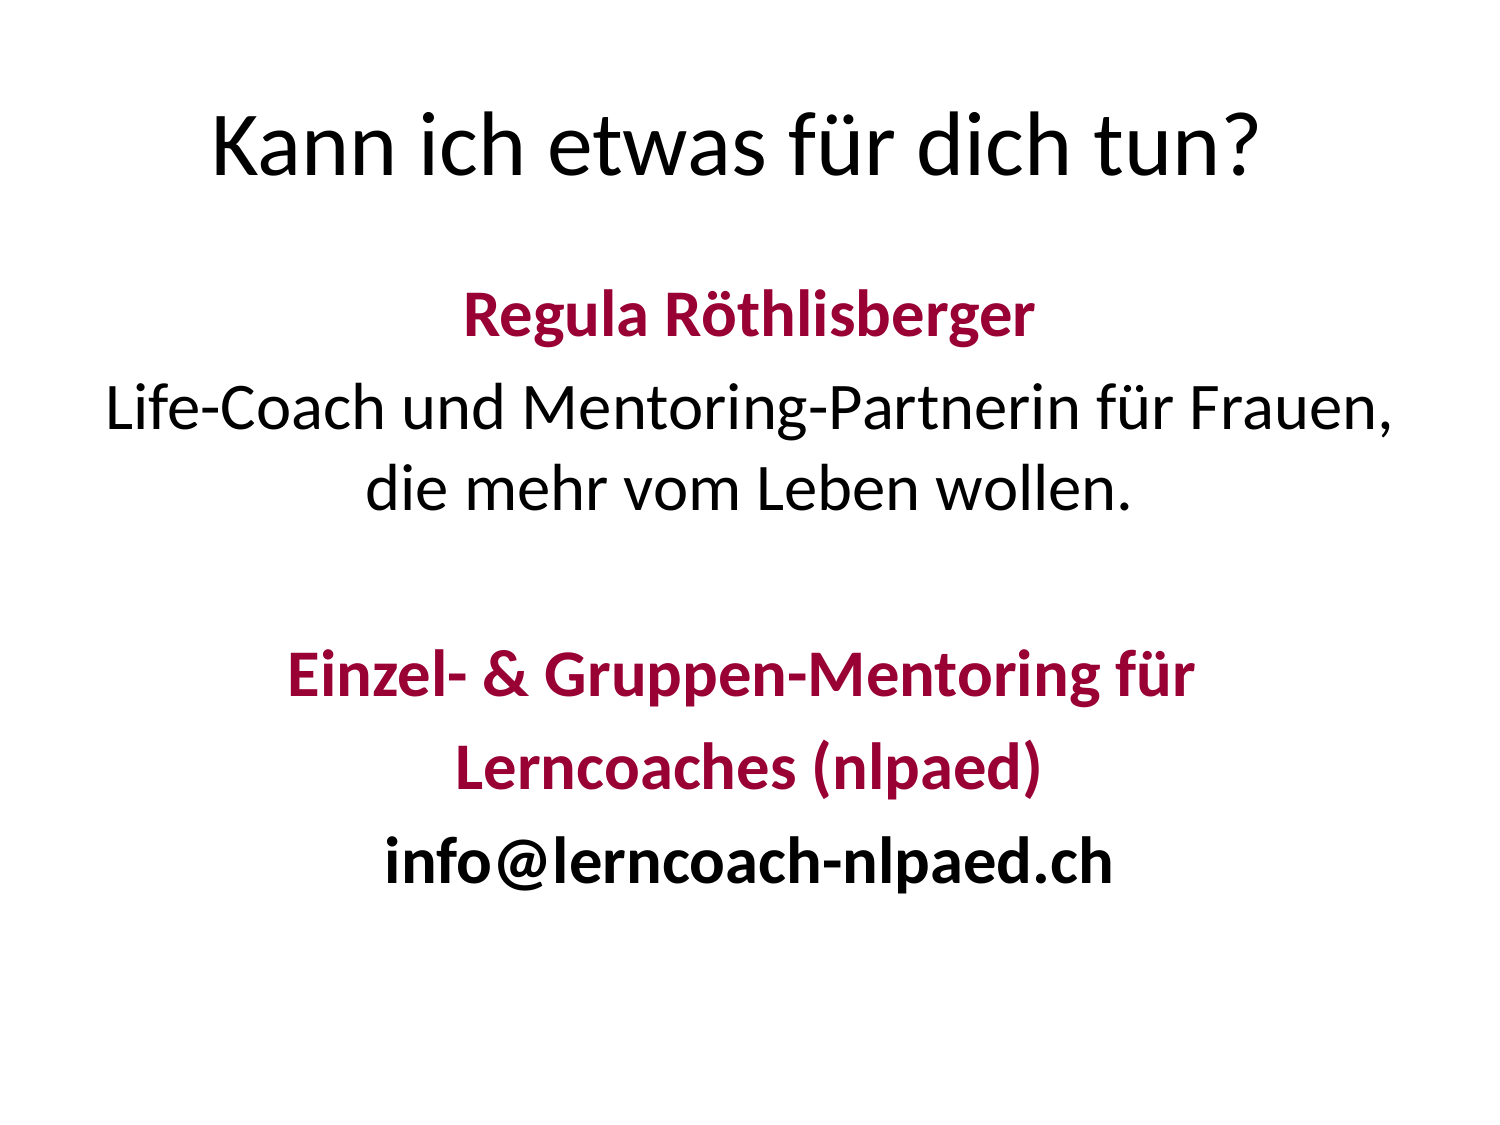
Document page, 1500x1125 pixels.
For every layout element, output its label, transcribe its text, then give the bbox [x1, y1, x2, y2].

list Regula Röthlisberger Life-Coach und Mentoring-Partnerin für Frauen, die mehr vom Leben wollen. Einzel- & Gruppen-Mentoring für Lerncoaches (nlpaed) info@lerncoach-nlpaed.ch [75, 262, 1425, 1005]
title Kann ich etwas für dich tun? [171, 45, 1306, 233]
